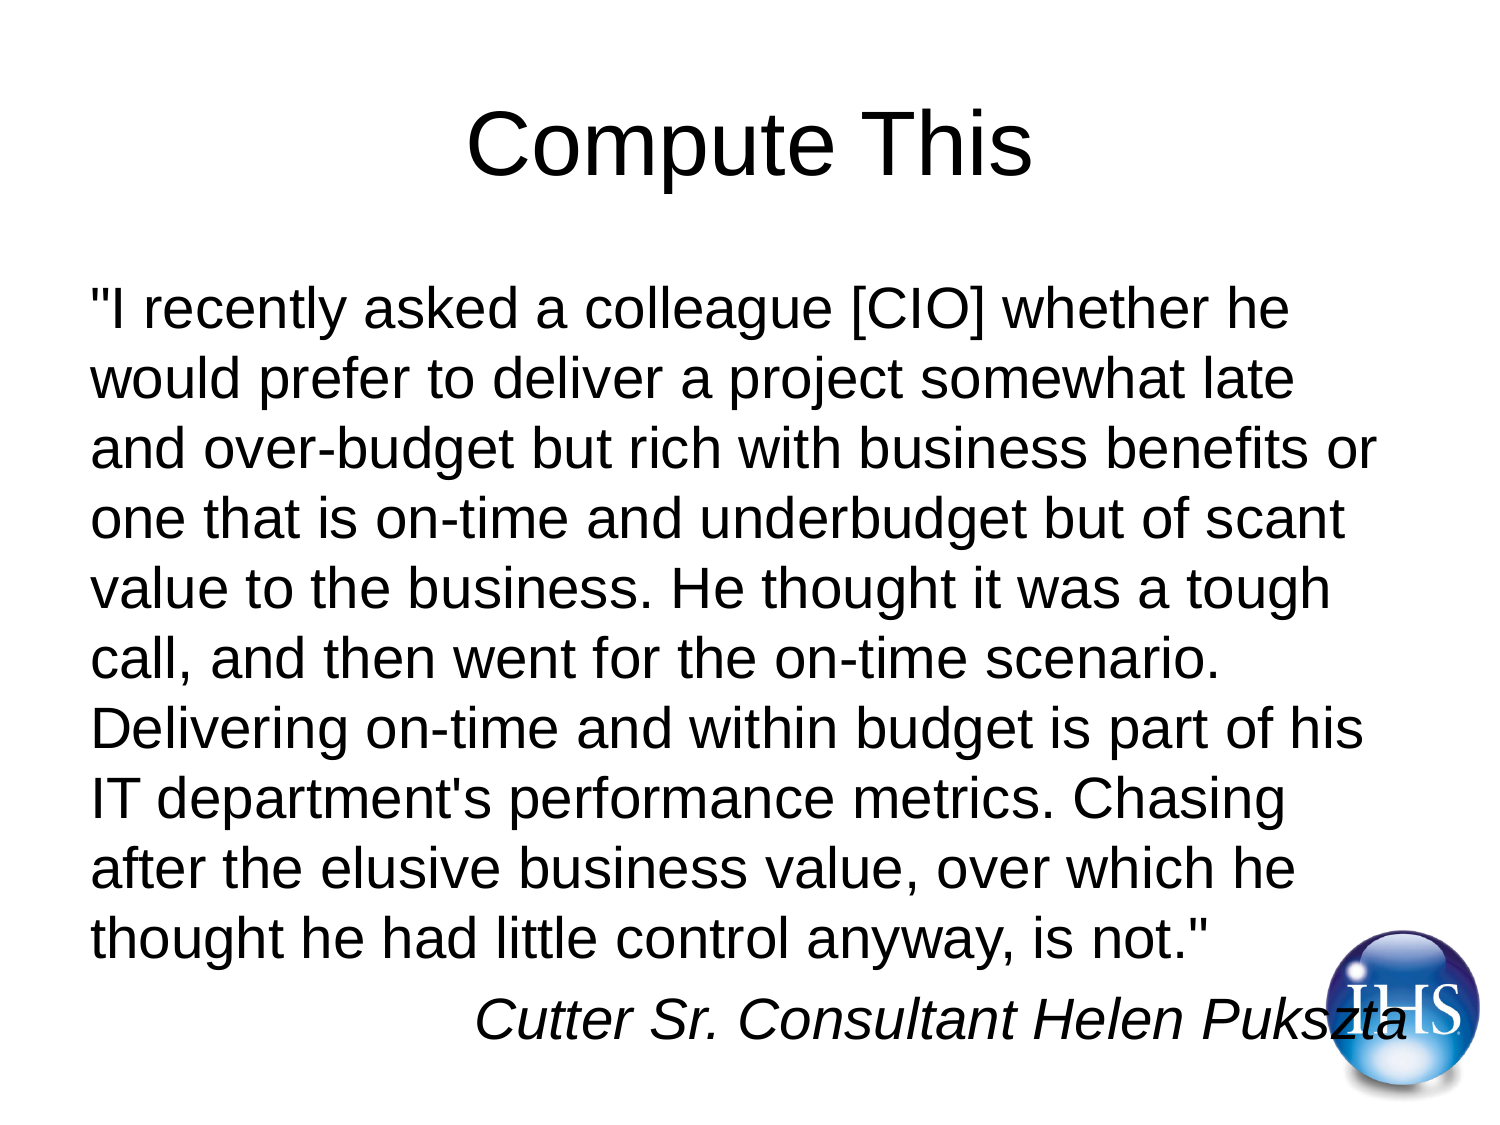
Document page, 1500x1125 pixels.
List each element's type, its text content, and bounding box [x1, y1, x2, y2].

title Compute This [75, 45, 1425, 233]
list "I recently asked a colleague [CIO] whether he would prefer to deliver a project somewhat late and over-budget but rich with business benefits or one that is on-time and underbudget but of scant value to the business. He thought it was a tough call, and then went for the on-time scenario. Delivering on-time and within budget is part of his IT department's performance metrics. Chasing after the elusive business value, over which he thought he had little control anyway, is not." Cutter Sr. Consultant Helen Pukszta [75, 262, 1425, 1005]
picture [1324, 929, 1481, 1103]
